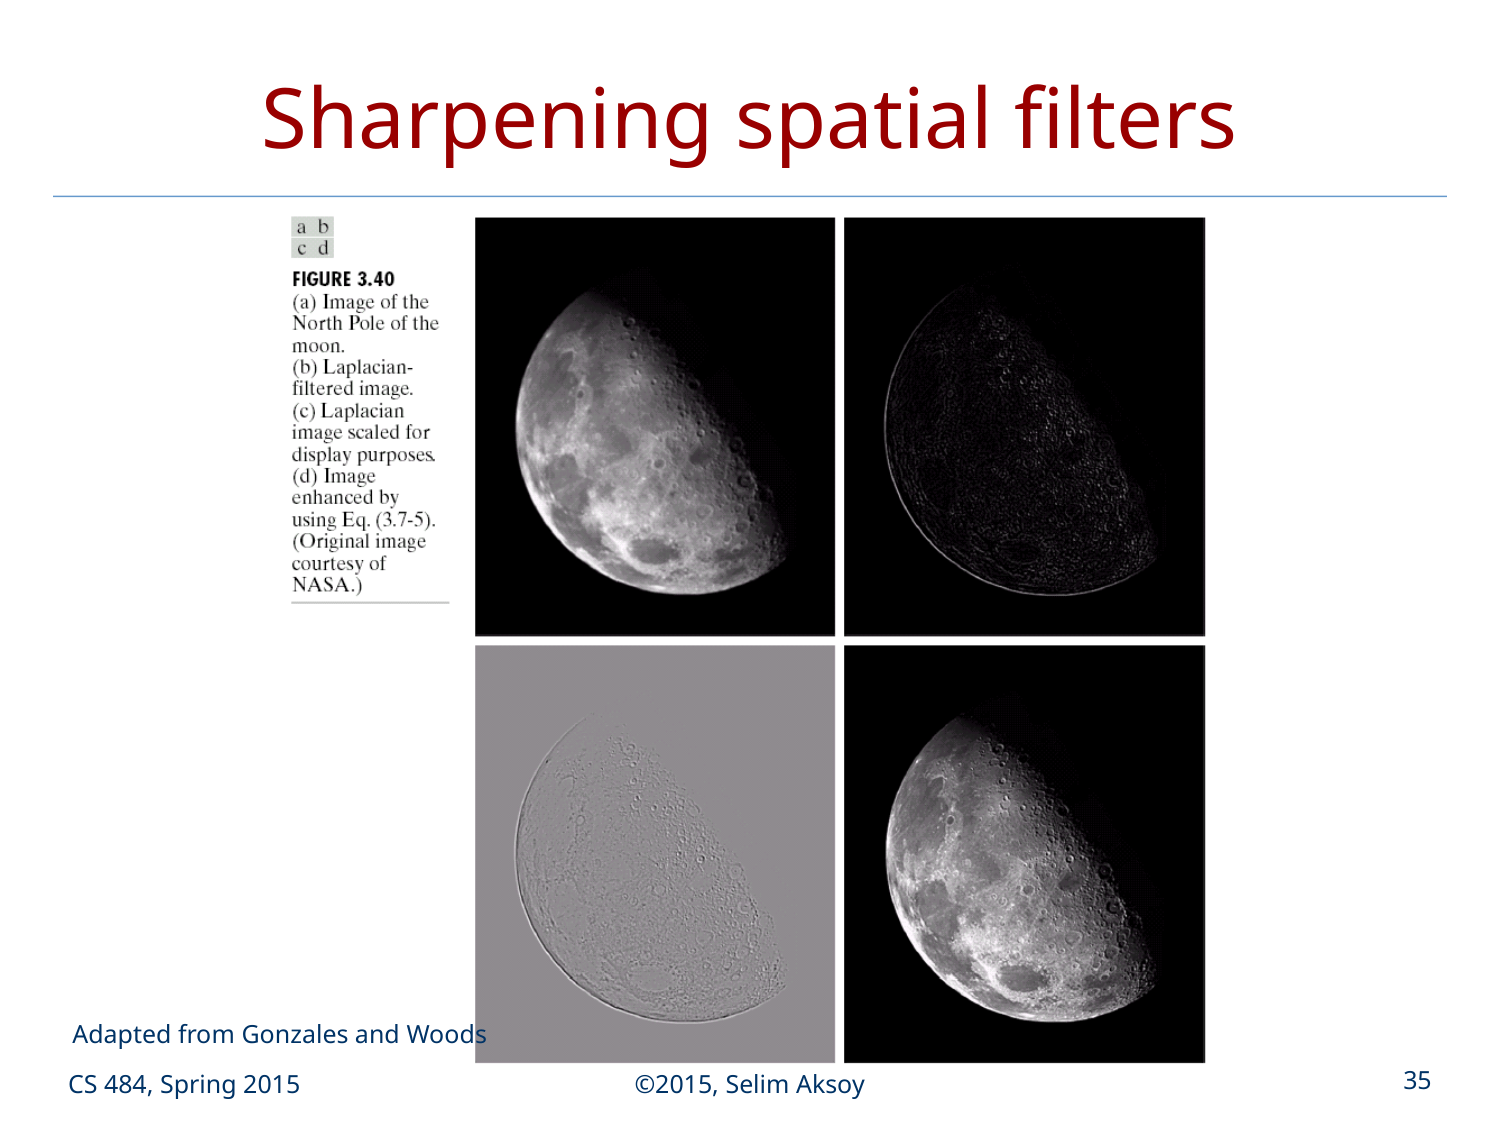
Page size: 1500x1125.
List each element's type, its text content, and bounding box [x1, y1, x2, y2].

title Sharpening spatial filters [53, 31, 1447, 173]
slide_number 35 [1134, 1052, 1448, 1107]
slide_number CS 484, Spring 2015 [52, 1052, 366, 1107]
text_box Adapted from Gonzales and Woods [57, 1011, 282, 1057]
footer ©2015, Selim Aksoy [511, 1079, 988, 1107]
picture [288, 212, 1212, 1071]
